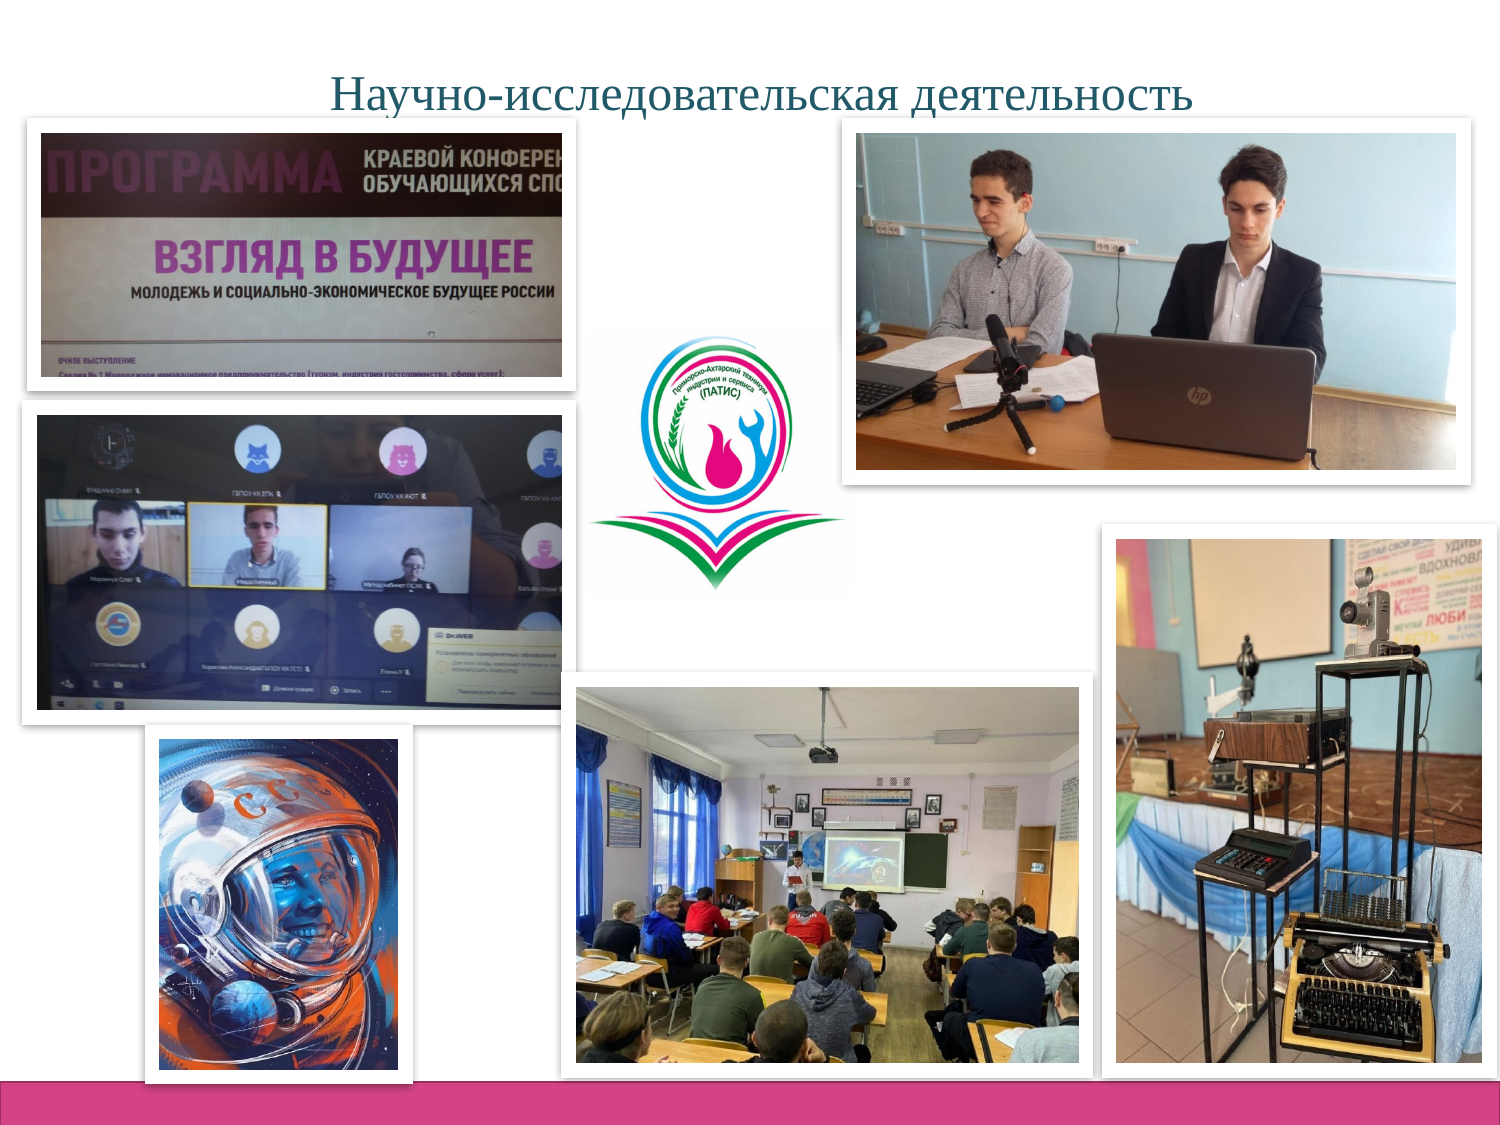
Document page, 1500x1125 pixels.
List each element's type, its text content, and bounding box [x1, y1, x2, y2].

picture [578, 132, 1457, 603]
text_box [0, 1082, 1500, 1125]
picture [41, 132, 562, 377]
title Научно-исследовательская деятельность [41, 15, 1483, 166]
picture [1115, 538, 1483, 1064]
picture [159, 738, 399, 1071]
picture [36, 414, 562, 711]
picture [575, 686, 1079, 1064]
